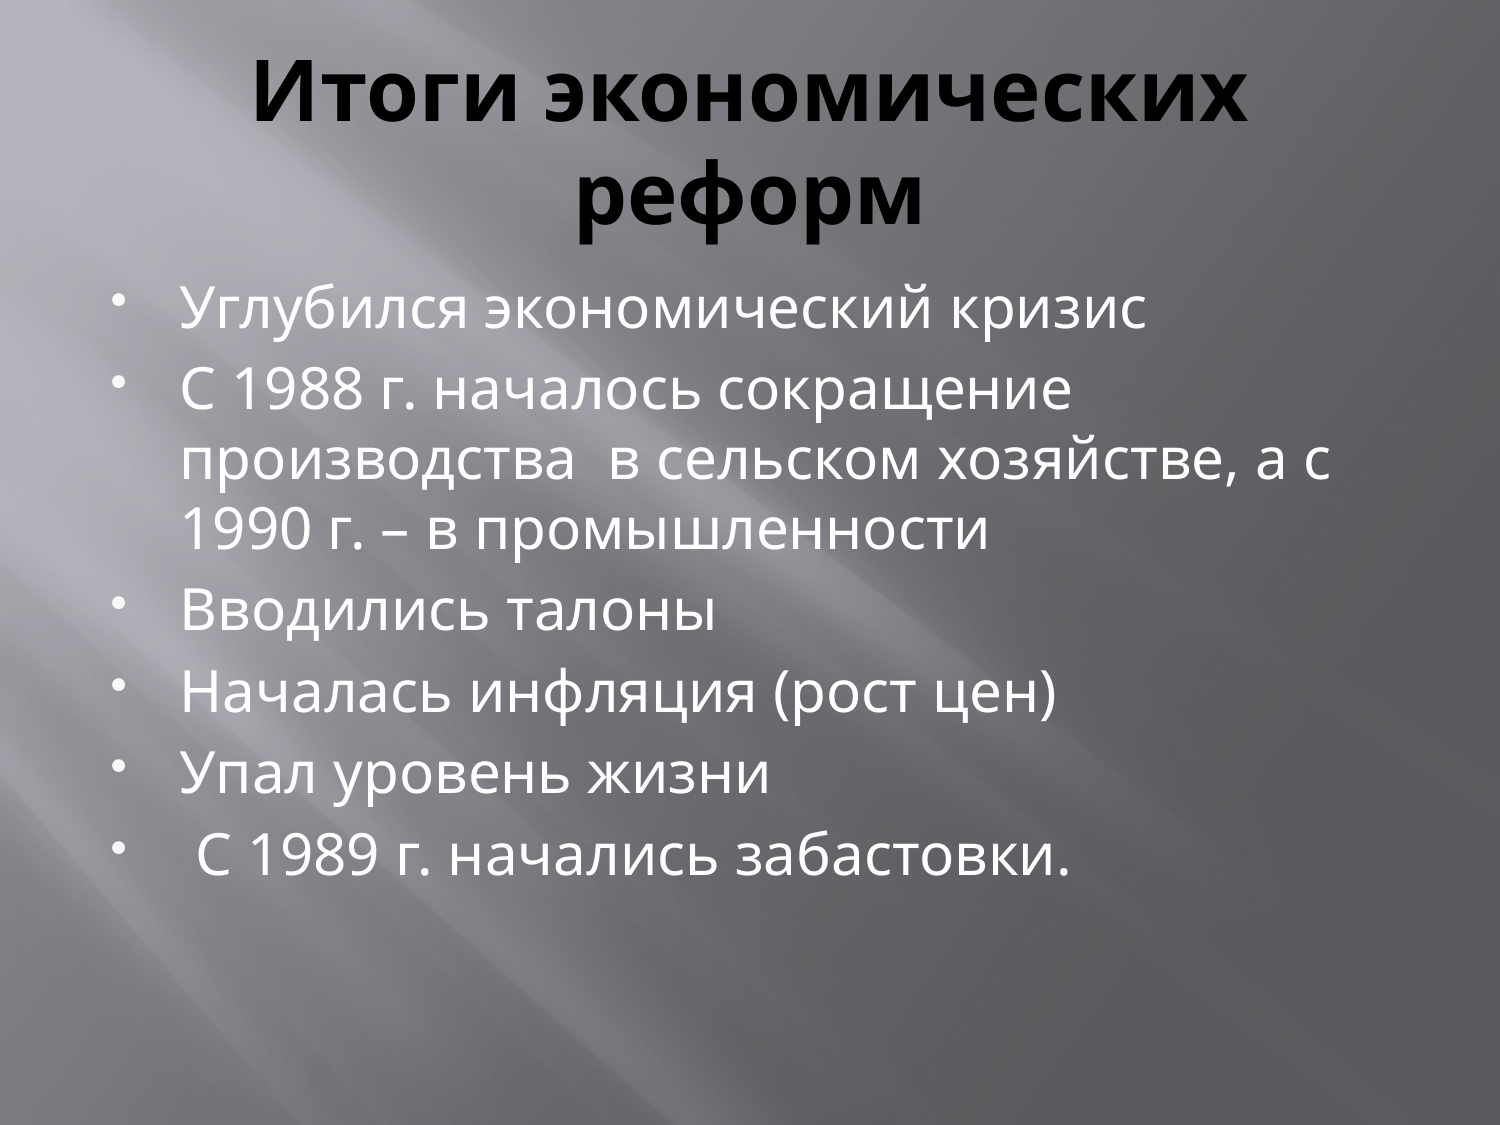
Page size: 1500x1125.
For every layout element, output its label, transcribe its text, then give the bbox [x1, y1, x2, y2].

text_box Углубился экономический кризис С 1988 г. началось сокращение производства в сельском хозяйстве, а с 1990 г. – в промышленности Вводились талоны Началась инфляция (рост цен) Упал уровень жизни С 1989 г. начались забастовки. [74, 262, 1425, 1005]
title Итоги экономических реформ [75, 45, 1425, 233]
